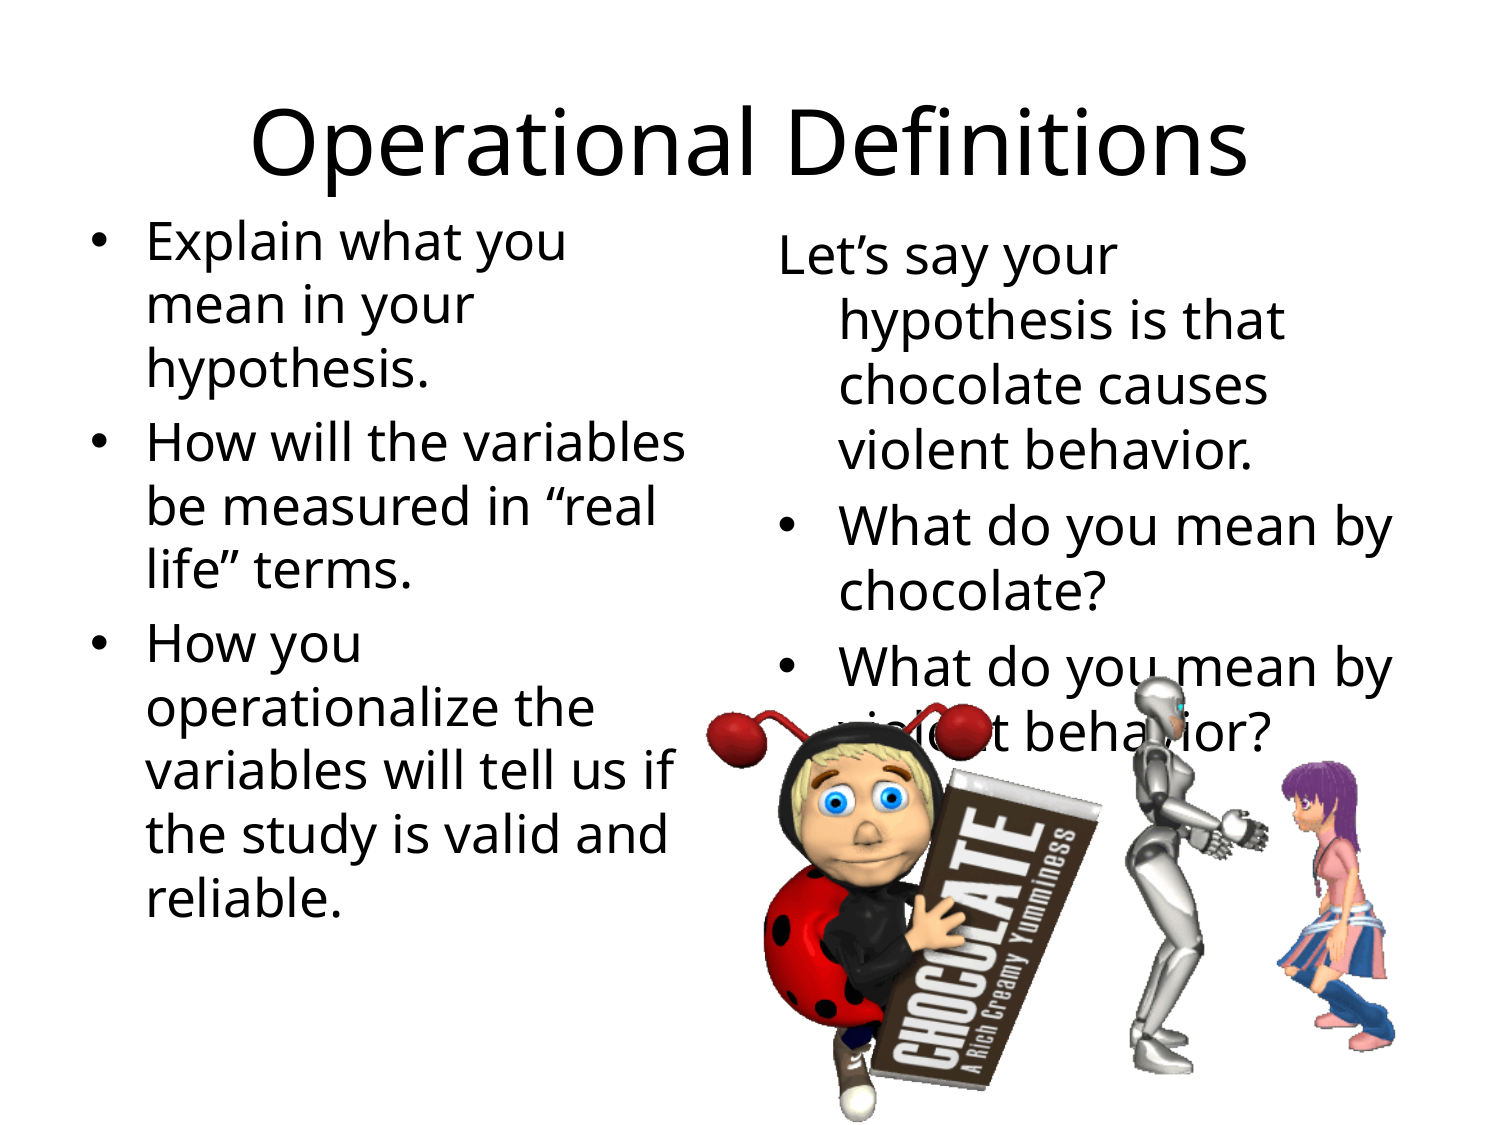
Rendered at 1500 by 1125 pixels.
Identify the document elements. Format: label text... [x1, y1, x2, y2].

picture [674, 577, 1500, 1125]
list Let’s say your hypothesis is that chocolate causes violent behavior. What do you mean by chocolate? What do you mean by violent behavior? [762, 212, 1426, 673]
title Operational Definitions [74, 44, 1426, 233]
list Explain what you mean in your hypothesis. How will the variables be measured in “real life” terms. How you operationalize the variables will tell us if the study is valid and reliable. [74, 199, 738, 943]
